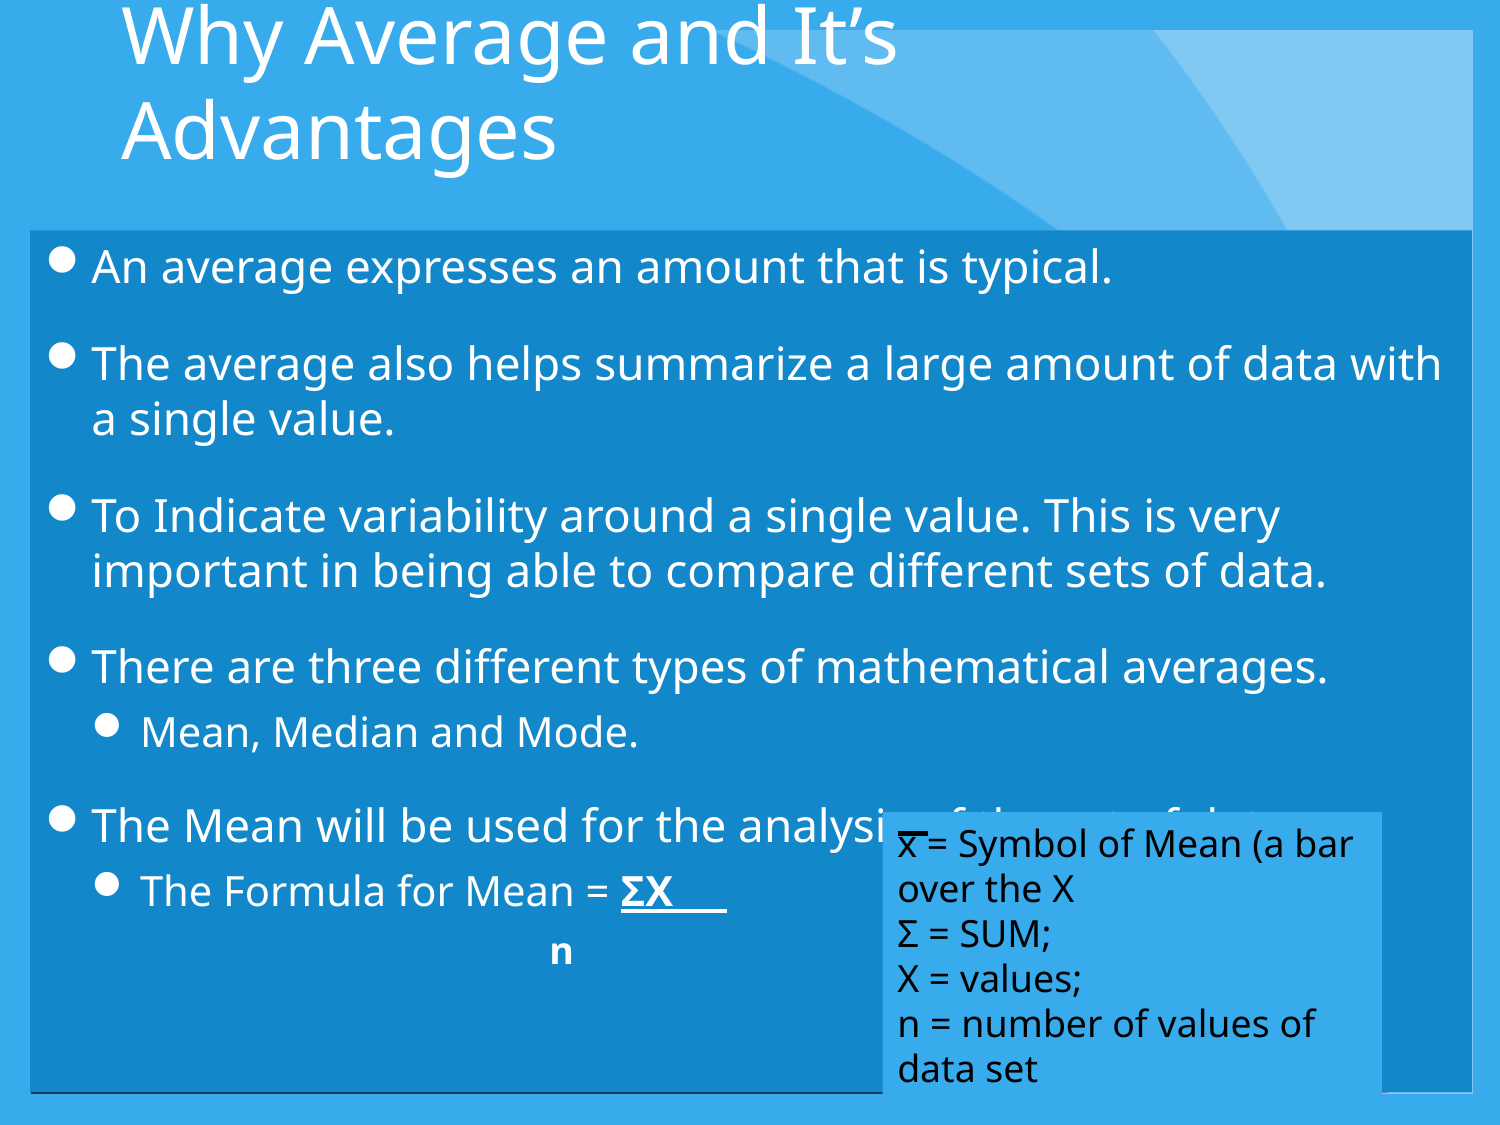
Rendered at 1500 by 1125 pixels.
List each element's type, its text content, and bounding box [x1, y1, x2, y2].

list An average expresses an amount that is typical. The average also helps summarize a large amount of data with a single value. To Indicate variability around a single value. This is very important in being able to compare different sets of data. There are three different types of mathematical averages. Mean, Median and Mode. The Mean will be used for the analysis of the set of data. The Formula for Mean = ΣX n [30, 230, 1472, 1093]
picture [24, 30, 1473, 1094]
text_box x = Symbol of Mean (a bar over the X Σ = SUM; X = values; n = number of values of data set [882, 812, 1382, 1097]
title Why Average and It’s Advantages [105, 11, 1350, 183]
